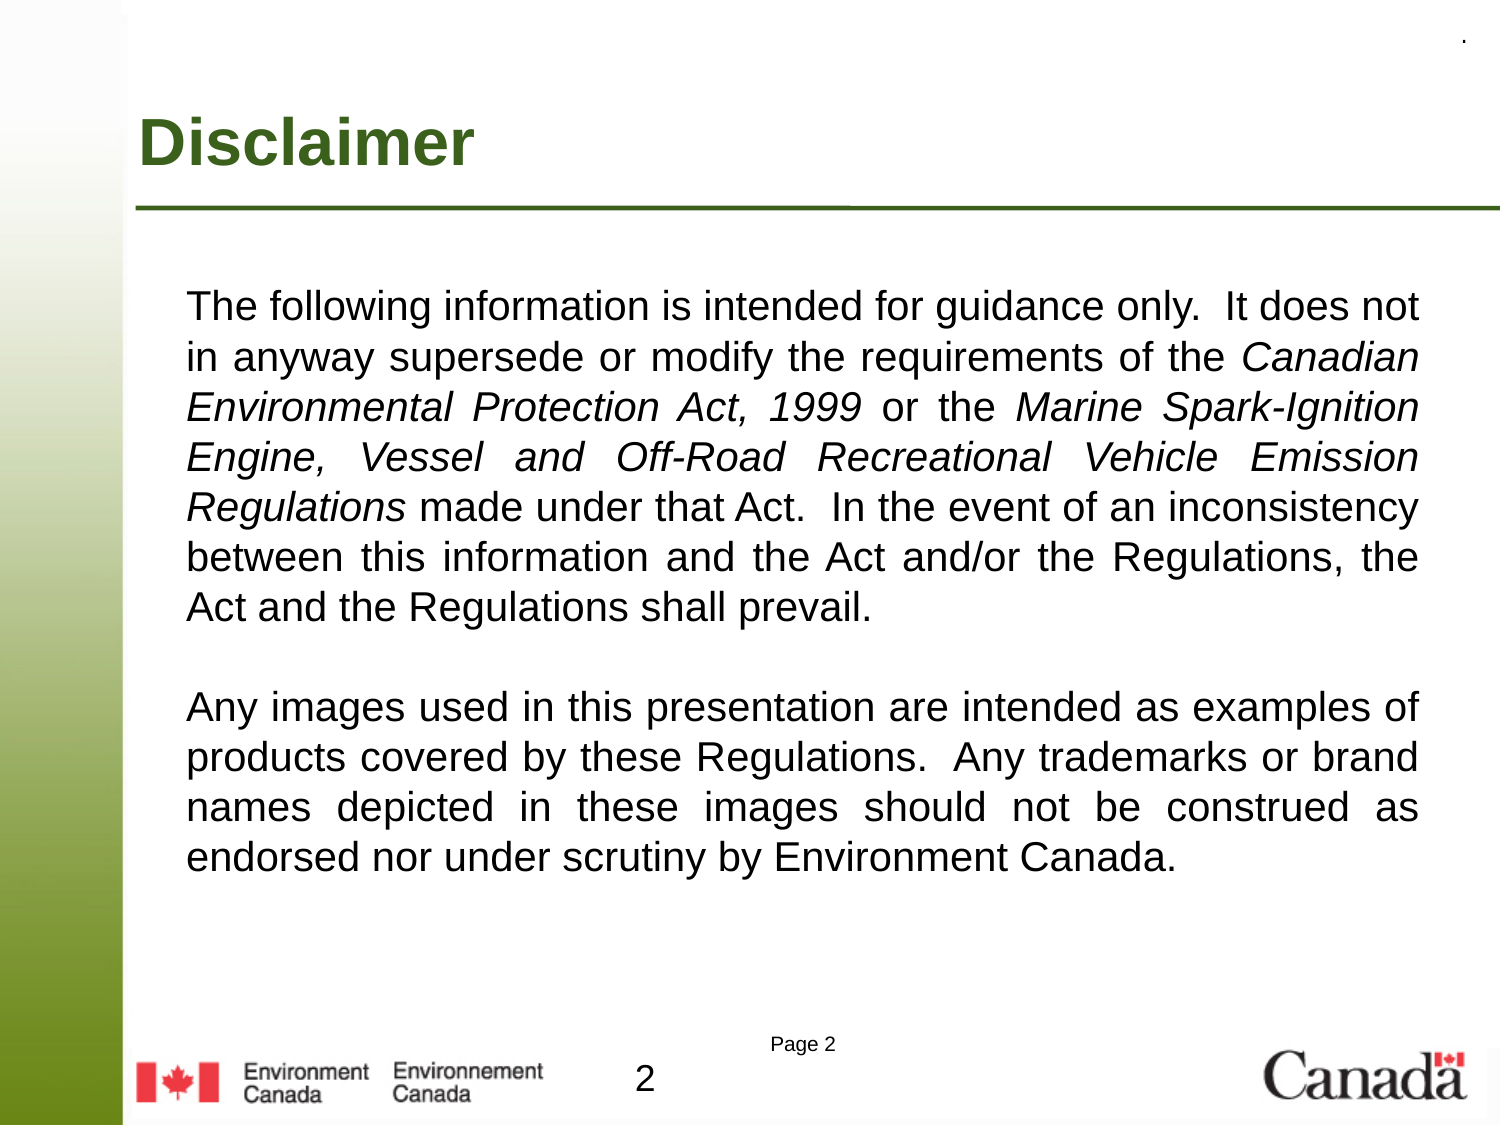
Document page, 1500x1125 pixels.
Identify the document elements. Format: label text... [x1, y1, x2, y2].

picture [774, 1038, 781, 1044]
title Disclaimer [123, 45, 1474, 233]
list The following information is intended for guidance only. It does not in anyway supersede or modify the requirements of the Canadian Environmental Protection Act, 1999 or the Marine Spark-Ignition Engine, Vessel and Off-Road Recreational Vehicle Emission Regulations made under that Act. In the event of an inconsistency between this information and the Act and/or the Regulations, the Act and the Regulations shall prevail. Any images used in this presentation are intended as examples of products covered by these Regulations. Any trademarks or brand names depicted in these images should not be construed as endorsed nor under scrutiny by Environment Canada. [123, 262, 1436, 1005]
slide_number 2 [620, 1046, 971, 1125]
picture [0, 0, 1500, 1125]
